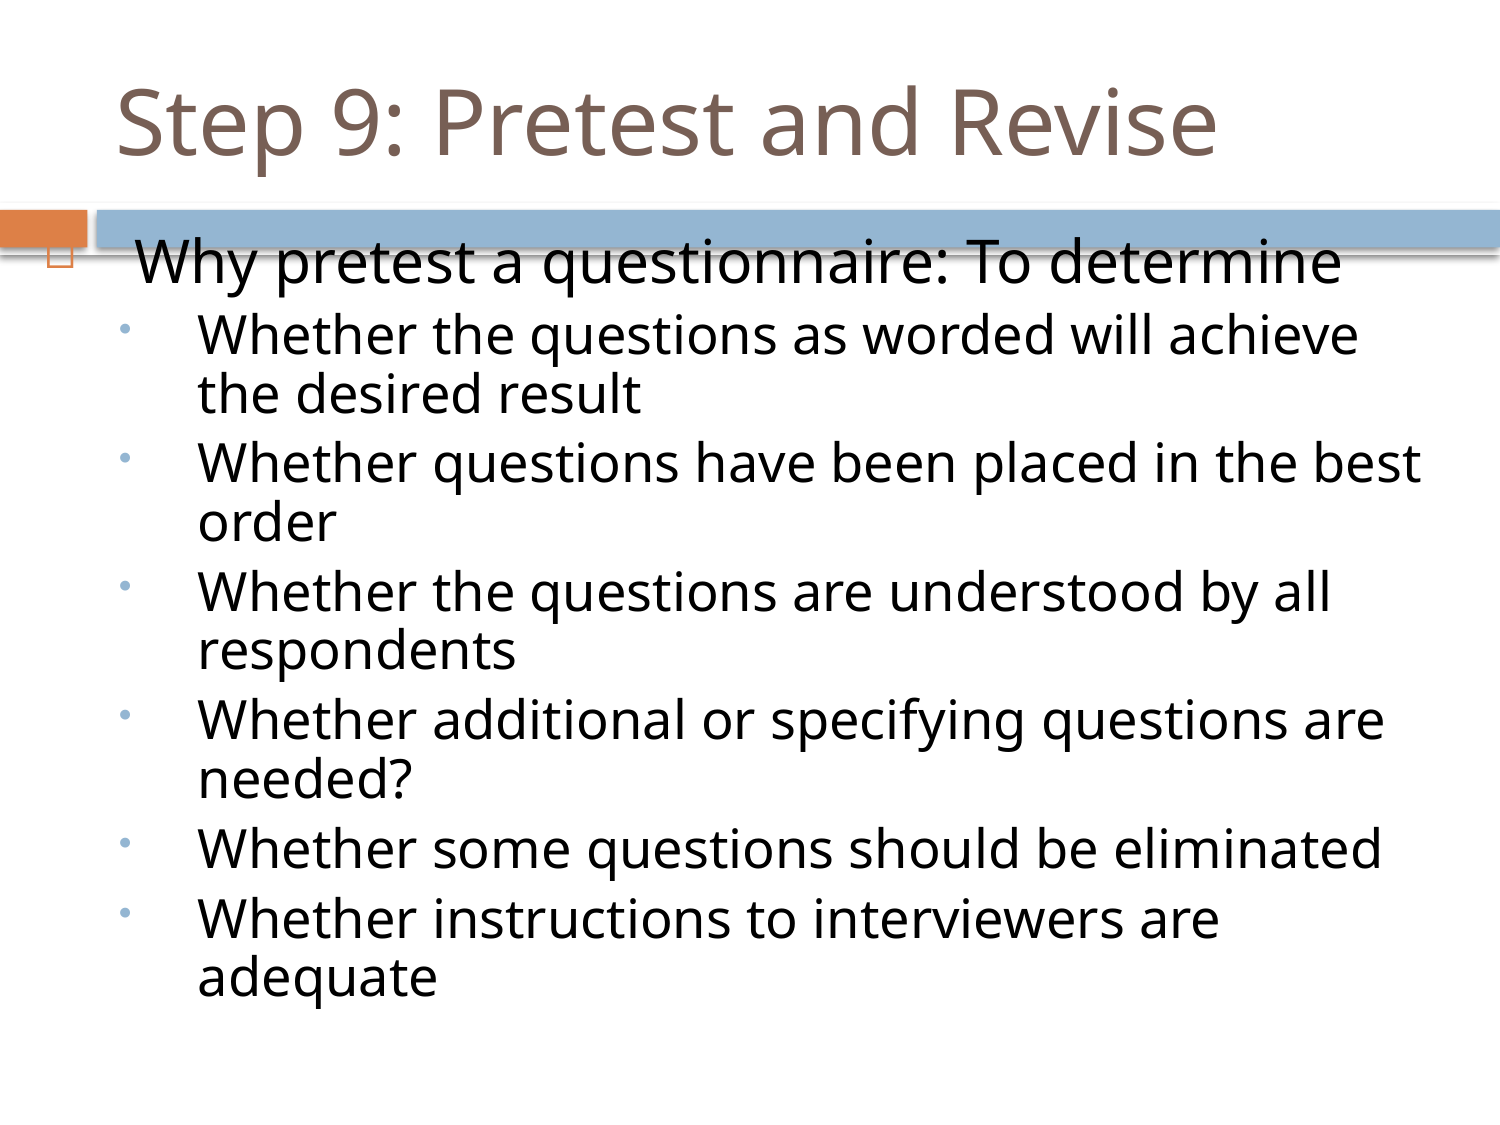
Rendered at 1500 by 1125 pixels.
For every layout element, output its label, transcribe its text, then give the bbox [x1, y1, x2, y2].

title Step 9: Pretest and Revise [100, 37, 1439, 201]
list Why pretest a questionnaire: To determine Whether the questions as worded will achieve the desired result Whether questions have been placed in the best order Whether the questions are understood by all respondents Whether additional or specifying questions are needed? Whether some questions should be eliminated Whether instructions to interviewers are adequate [28, 223, 1471, 995]
